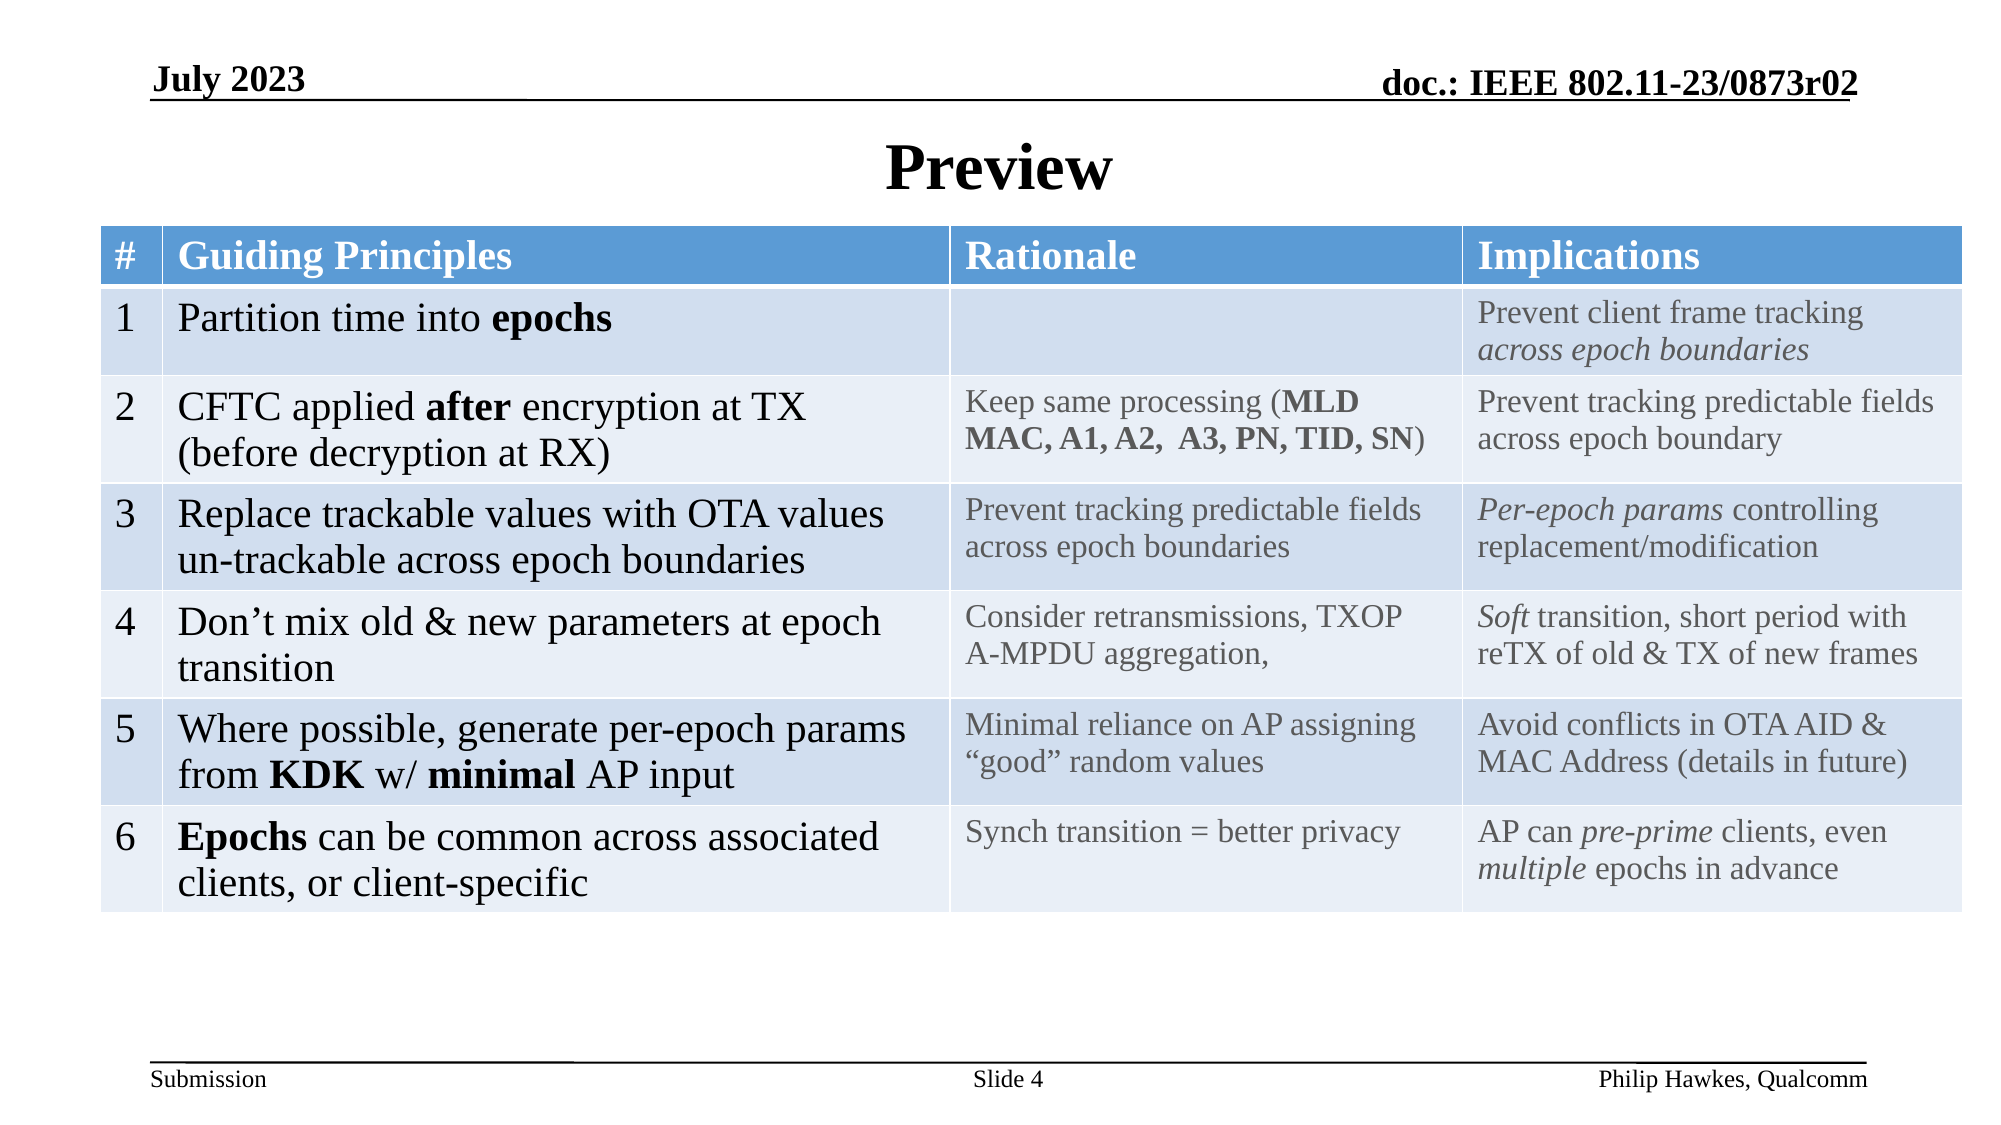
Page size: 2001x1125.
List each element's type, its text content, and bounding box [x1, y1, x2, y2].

table_cell Prevent tracking predictable fields across epoch boundaries [951, 484, 1462, 590]
table_cell Prevent client frame tracking across epoch boundaries [1463, 289, 1962, 375]
table_cell Minimal reliance on AP assigning “good” random values [951, 699, 1462, 805]
slide_number Slide 4 [950, 1061, 1067, 1123]
table_cell 5 [101, 699, 162, 805]
table_cell Epochs can be common across associated clients, or client-specific [163, 806, 949, 912]
table_cell AP can pre-prime clients, even multiple epochs in advance [1463, 806, 1962, 912]
table_cell Soft transition, short period with reTX of old & TX of new frames [1463, 591, 1962, 697]
table_cell Prevent tracking predictable fields across epoch boundary [1463, 376, 1962, 482]
table_header Rationale [951, 226, 1462, 284]
table_header # [101, 226, 162, 284]
table_cell [951, 289, 1462, 375]
table_cell 2 [101, 376, 162, 482]
table_cell Per-epoch params controlling replacement/modification [1463, 484, 1962, 590]
table_cell Replace trackable values with OTA values un-trackable across epoch boundaries [163, 484, 949, 590]
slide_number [152, 54, 563, 100]
table_cell 6 [101, 806, 162, 912]
table_cell Partition time into epochs [163, 289, 949, 375]
table_header Implications [1463, 226, 1962, 284]
table_cell Keep same processing (MLD MAC, A1, A2, A3, PN, TID, SN) [951, 376, 1462, 482]
footer Philip Hawkes, Qualcomm [1171, 1061, 1869, 1093]
table_cell Consider retransmissions, TXOP A-MPDU aggregation, [951, 591, 1462, 697]
table_header Guiding Principles [163, 226, 949, 284]
table_cell Where possible, generate per-epoch params from KDK w/ minimal AP input [163, 699, 949, 805]
table_cell 4 [101, 591, 162, 697]
table_cell Don’t mix old & new parameters at epoch transition [163, 591, 949, 697]
table_cell 1 [101, 289, 162, 375]
table_cell CFTC applied after encryption at TX (before decryption at RX) [163, 376, 949, 482]
table_cell Synch transition = better privacy [951, 806, 1462, 912]
title Preview [149, 112, 1850, 213]
table_cell Avoid conflicts in OTA AID & MAC Address (details in future) [1463, 699, 1962, 805]
table_cell 3 [101, 484, 162, 590]
